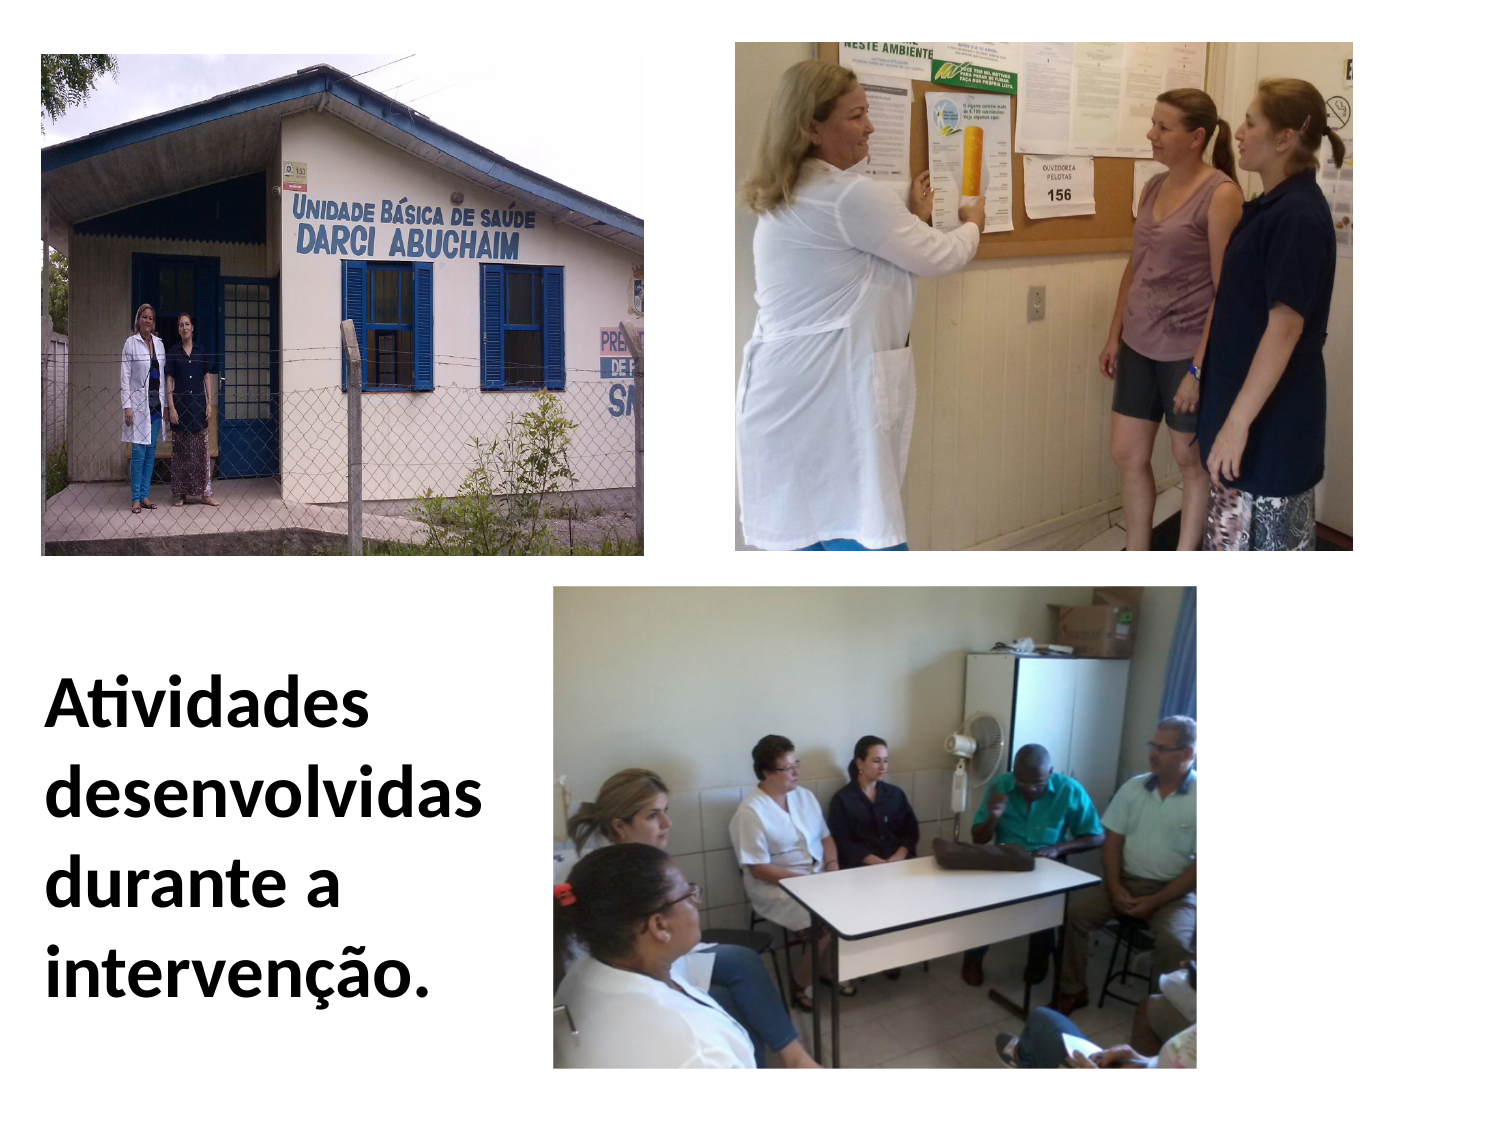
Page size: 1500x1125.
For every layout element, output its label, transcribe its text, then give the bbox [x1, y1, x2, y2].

picture [551, 584, 1200, 1071]
text_box Atividades desenvolvidas durante a intervenção. [29, 645, 517, 1020]
picture [735, 42, 1353, 552]
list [41, 54, 644, 557]
